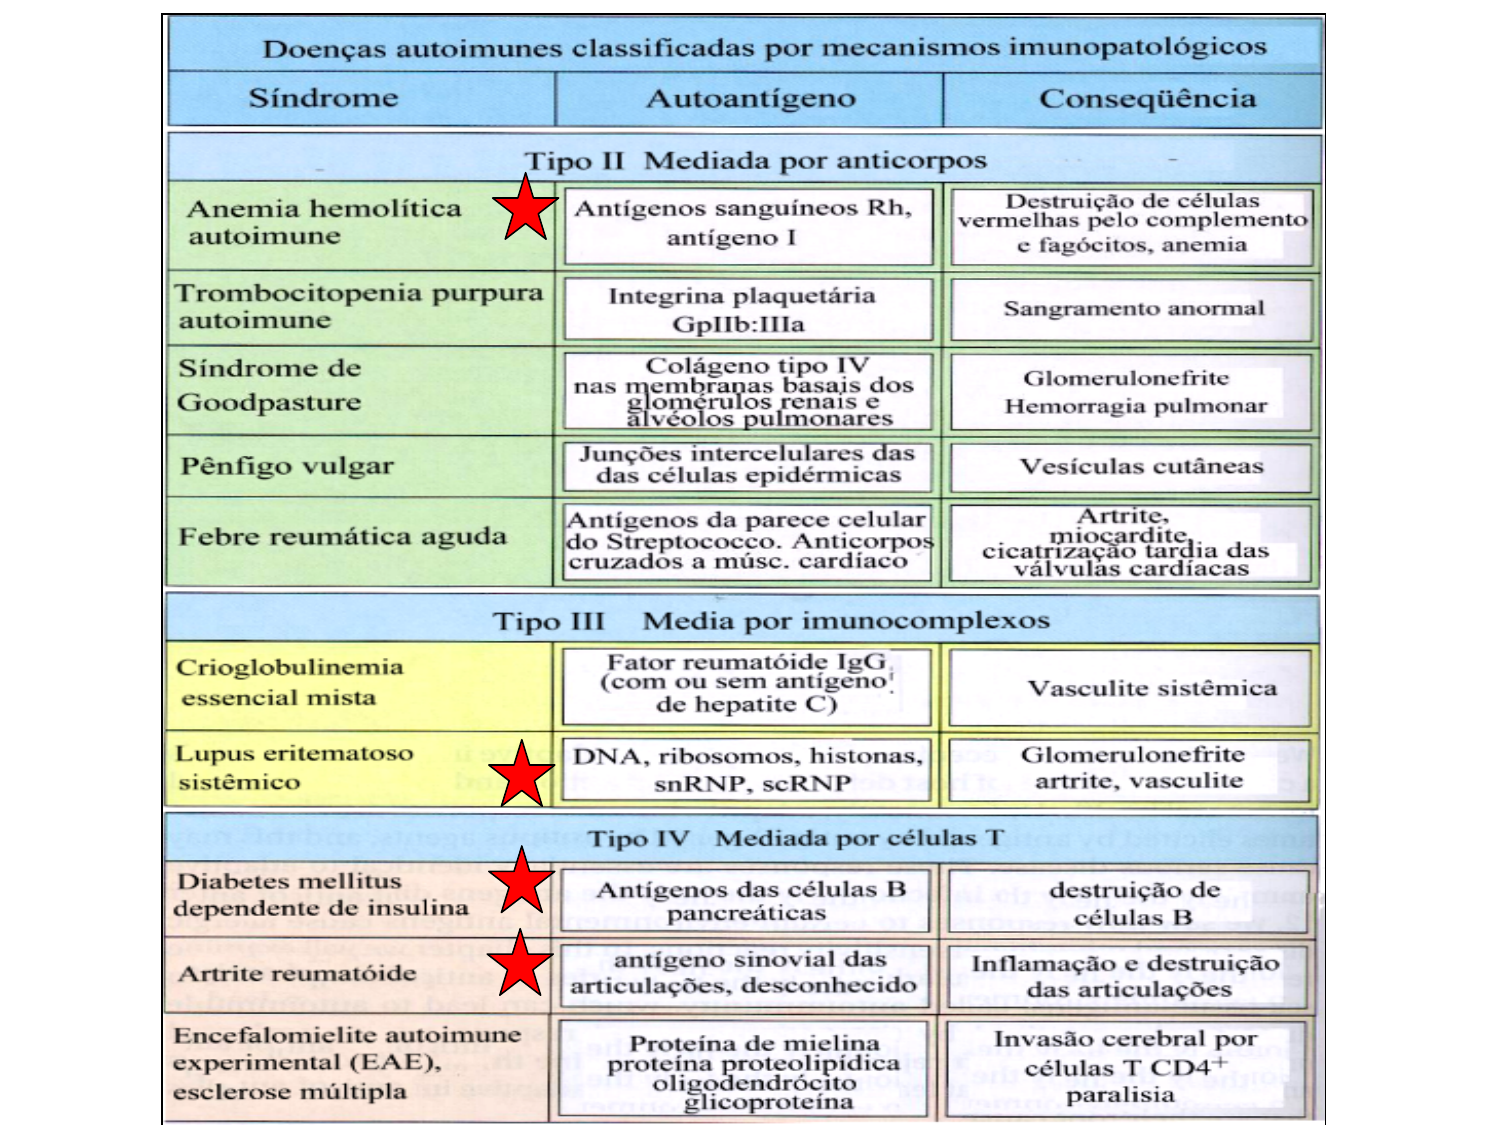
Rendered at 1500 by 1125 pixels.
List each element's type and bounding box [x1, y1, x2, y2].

picture [162, 14, 1326, 1125]
